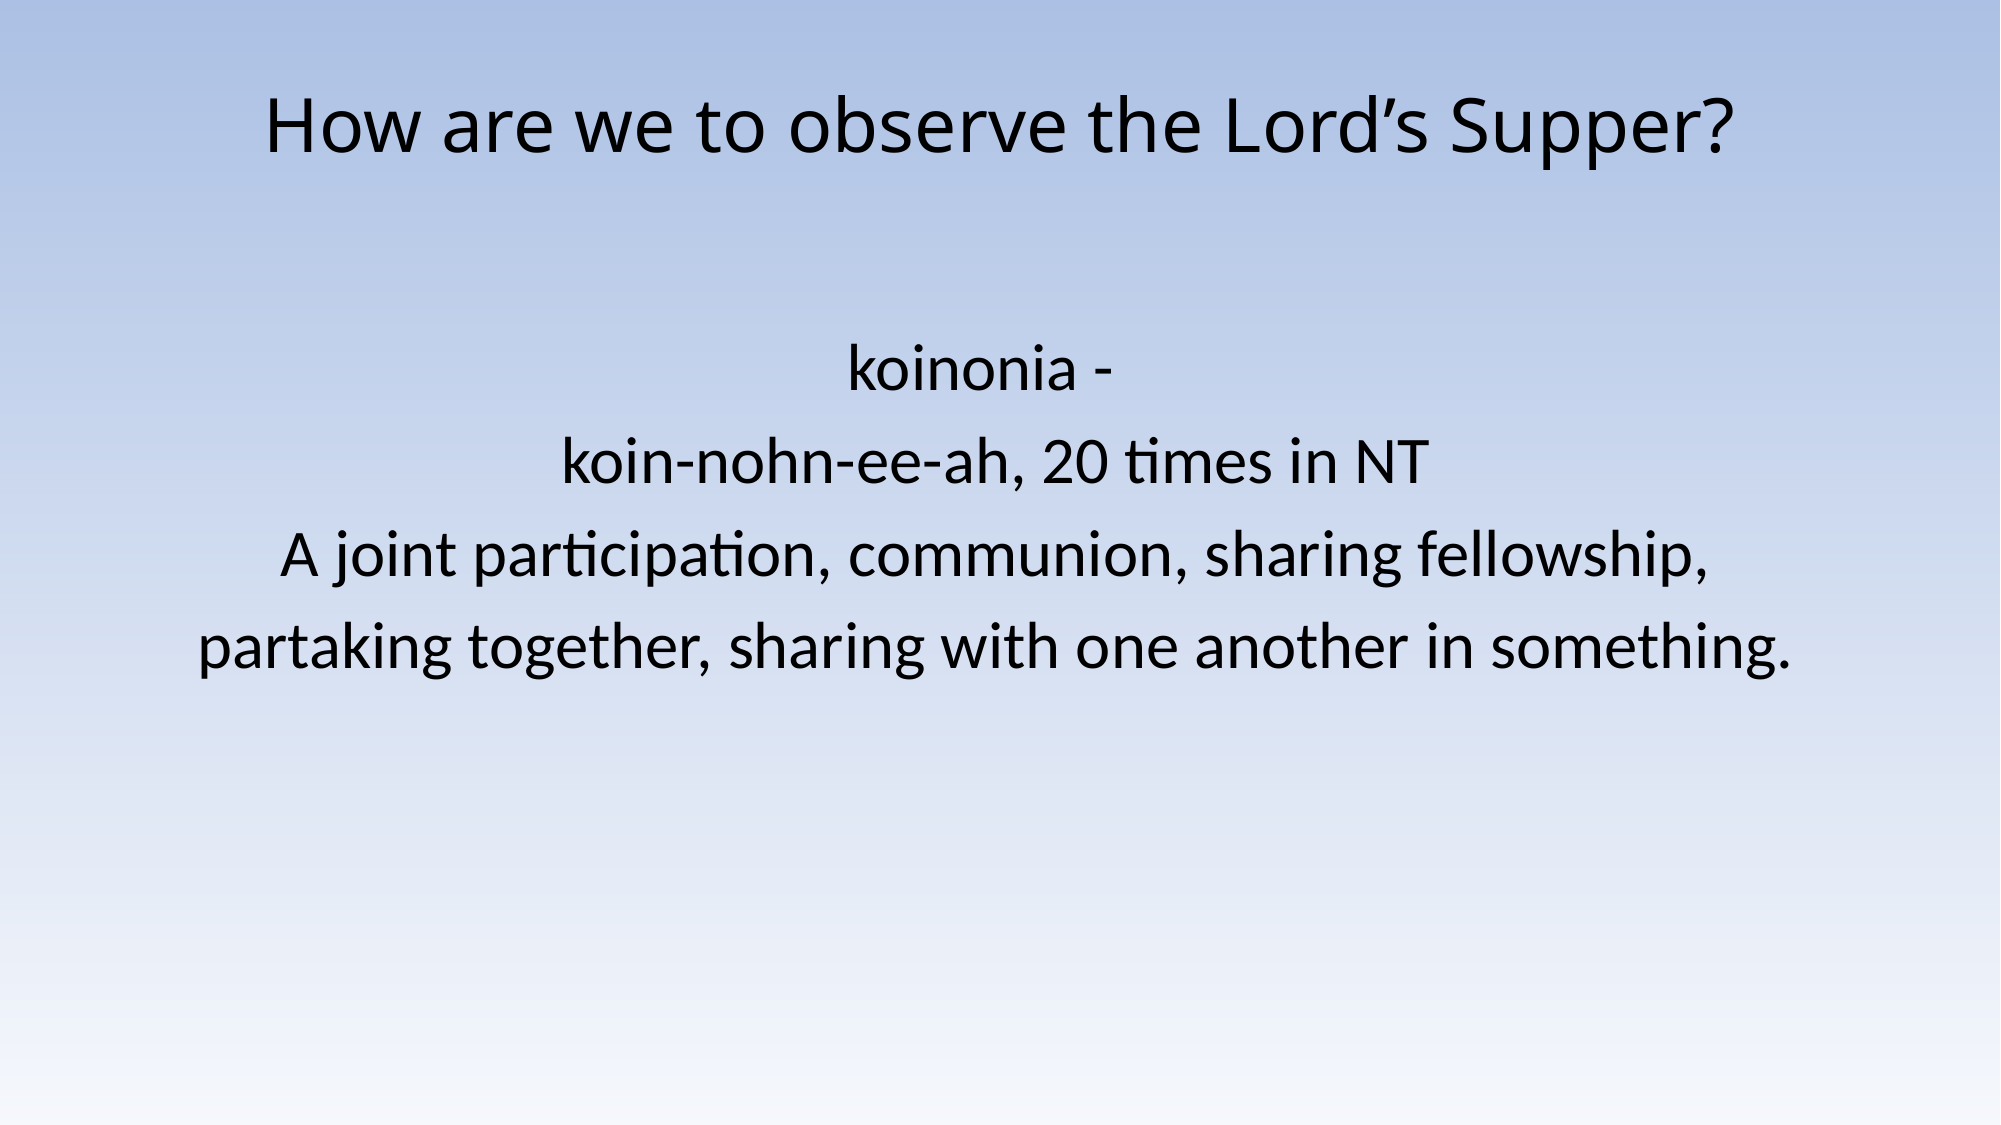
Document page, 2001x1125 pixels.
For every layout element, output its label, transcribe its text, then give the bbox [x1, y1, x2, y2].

title How are we to observe the Lord’s Supper? [137, 59, 1863, 197]
list koinonia - koin-nohn-ee-ah, 20 times in NT A joint participation, communion, sharing fellowship, partaking together, sharing with one another in something. [106, 234, 1886, 1125]
